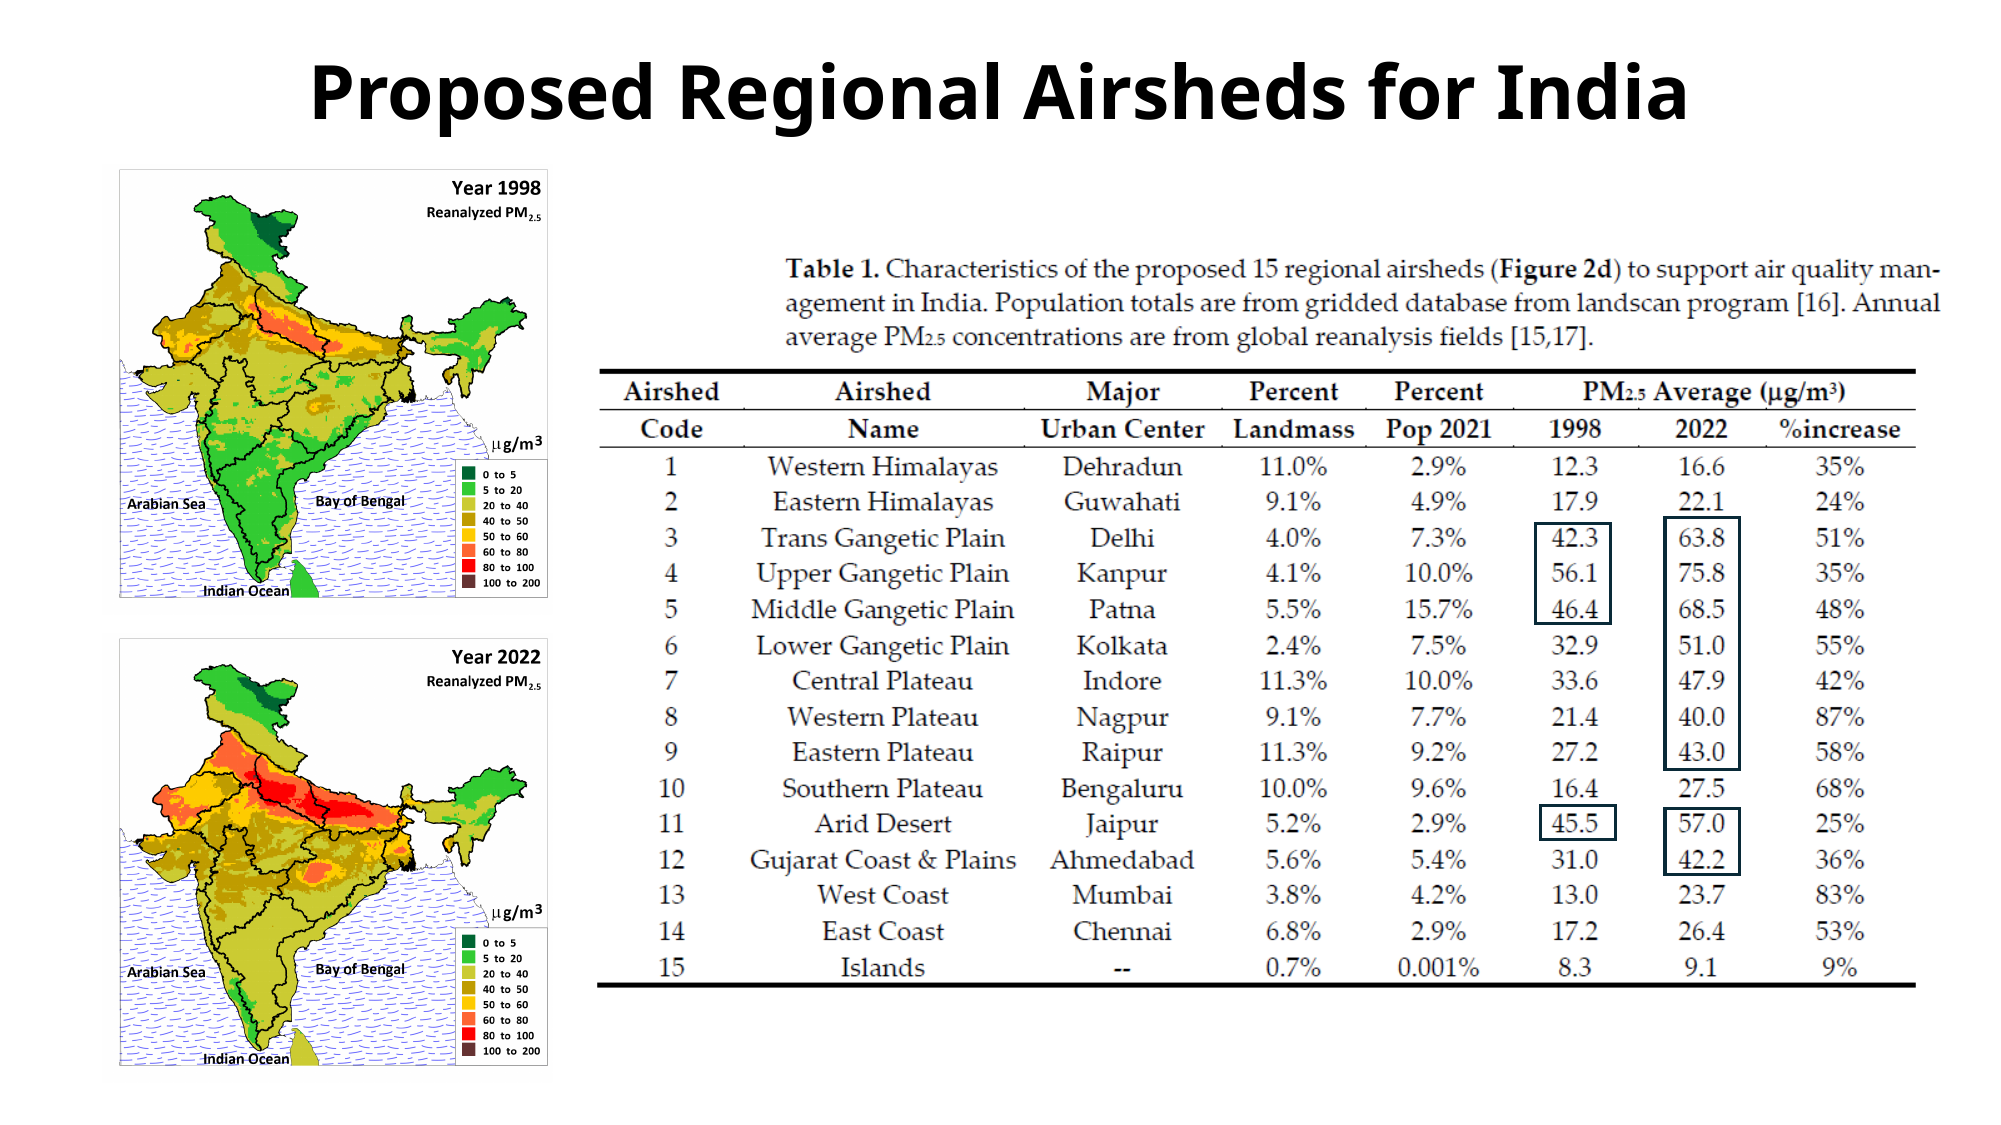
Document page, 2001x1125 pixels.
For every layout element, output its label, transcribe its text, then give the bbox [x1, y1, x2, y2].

picture [102, 632, 554, 1084]
picture [102, 163, 554, 615]
picture [565, 235, 1961, 994]
text_box Proposed Regional Airsheds for India [0, 41, 2000, 165]
